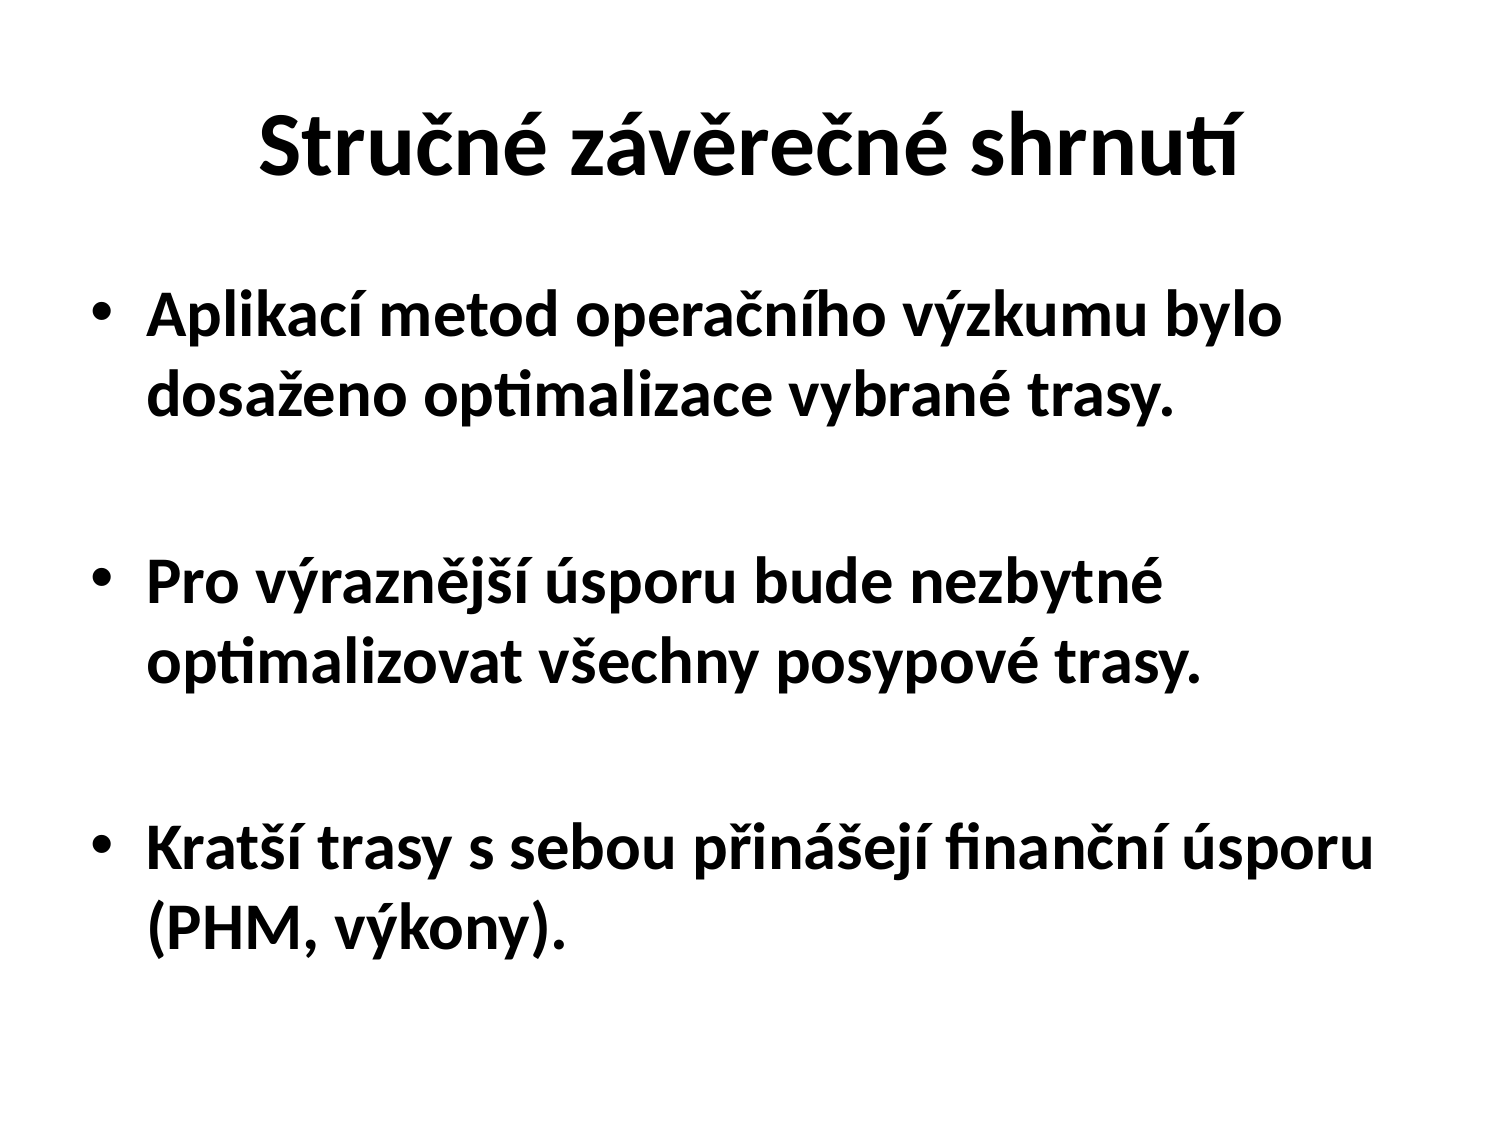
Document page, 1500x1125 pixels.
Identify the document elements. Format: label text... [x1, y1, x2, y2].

list Aplikací metod operačního výzkumu bylo dosaženo optimalizace vybrané trasy. Pro výraznější úsporu bude nezbytné optimalizovat všechny posypové trasy. Kratší trasy s sebou přinášejí finanční úsporu (PHM, výkony). [75, 262, 1425, 1102]
title Stručné závěrečné shrnutí [75, 45, 1425, 233]
